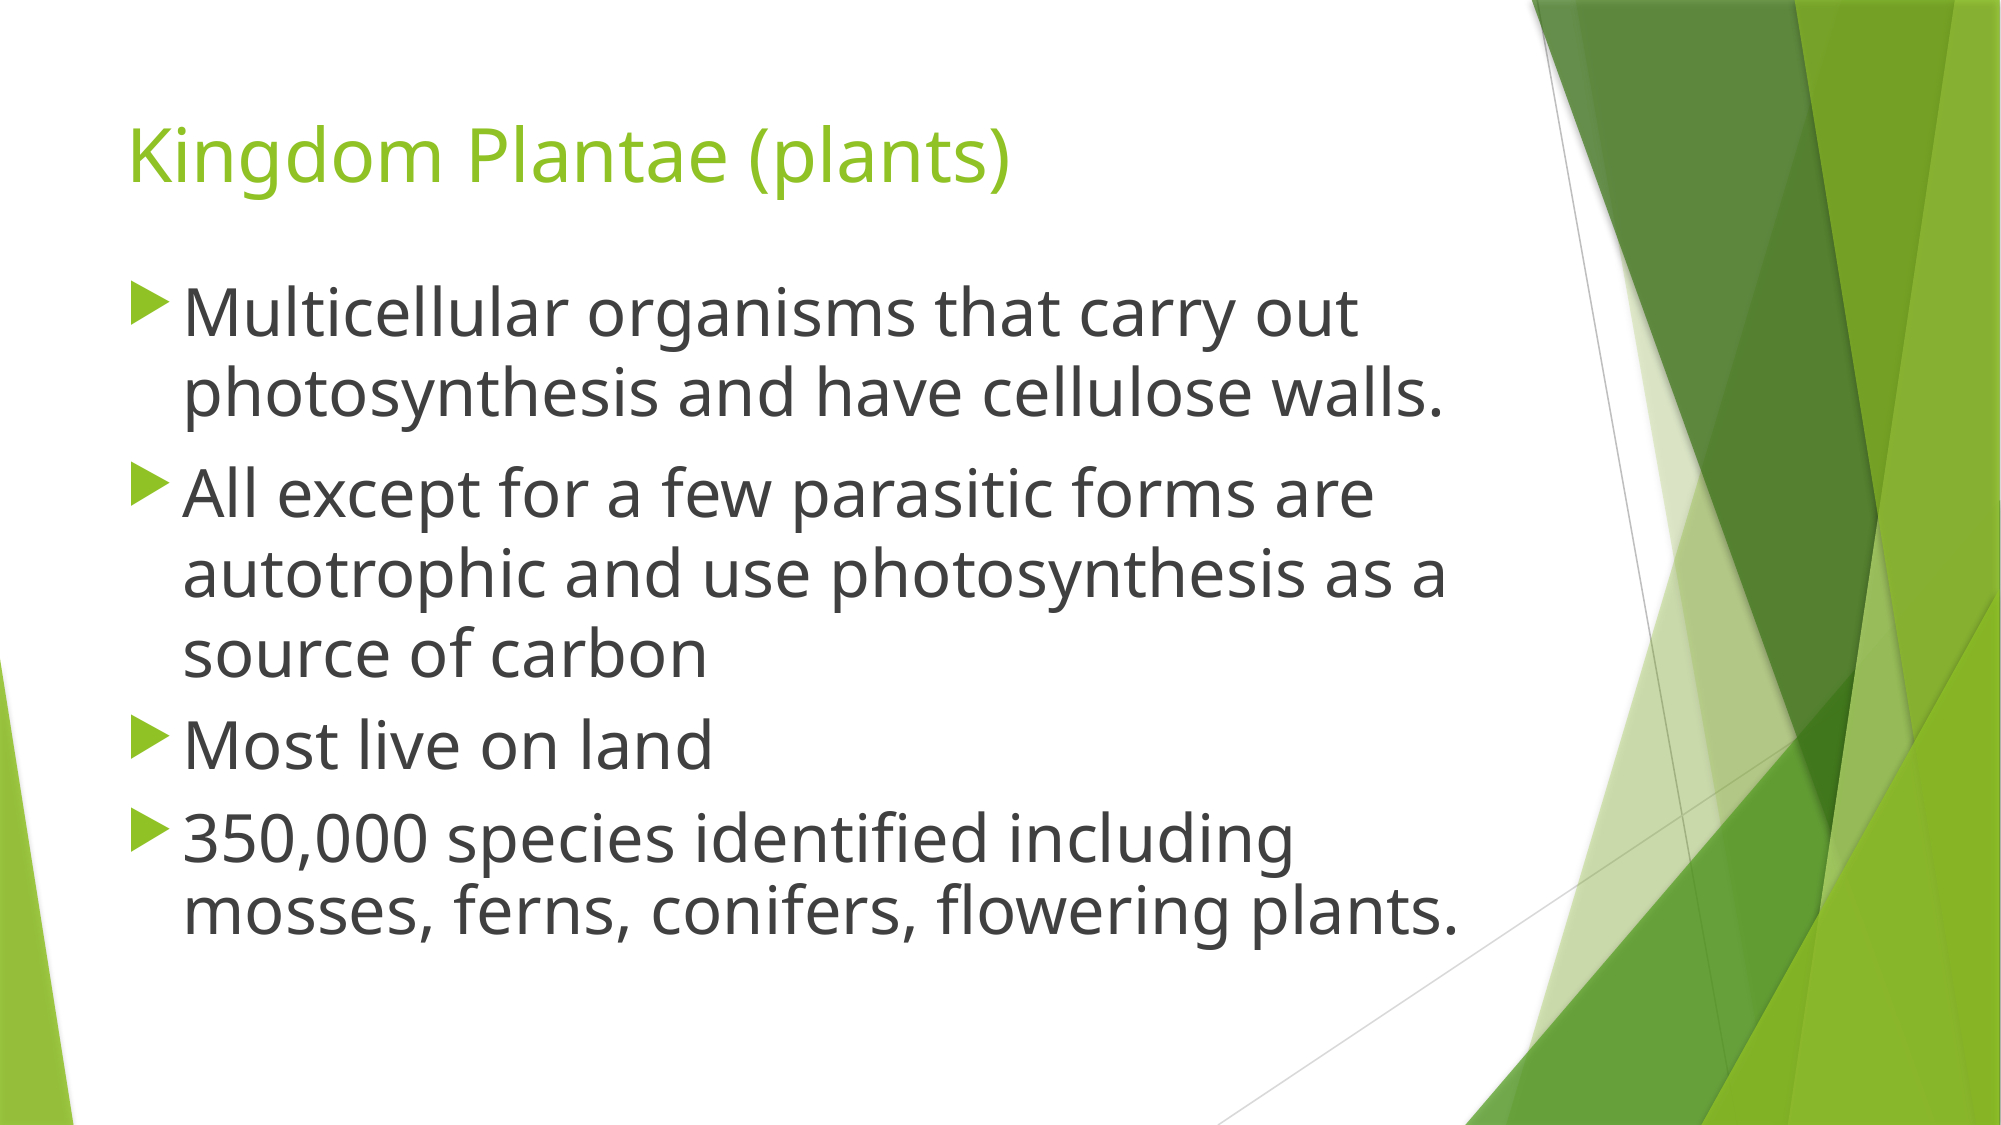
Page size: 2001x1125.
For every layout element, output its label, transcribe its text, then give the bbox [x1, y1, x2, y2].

title Kingdom Plantae (plants) [111, 99, 1522, 262]
list Multicellular organisms that carry out photosynthesis and have cellulose walls. All except for a few parasitic forms are autotrophic and use photosynthesis as a source of carbon Most live on land 350,000 species identified including mosses, ferns, conifers, flowering plants. [111, 262, 1522, 1048]
